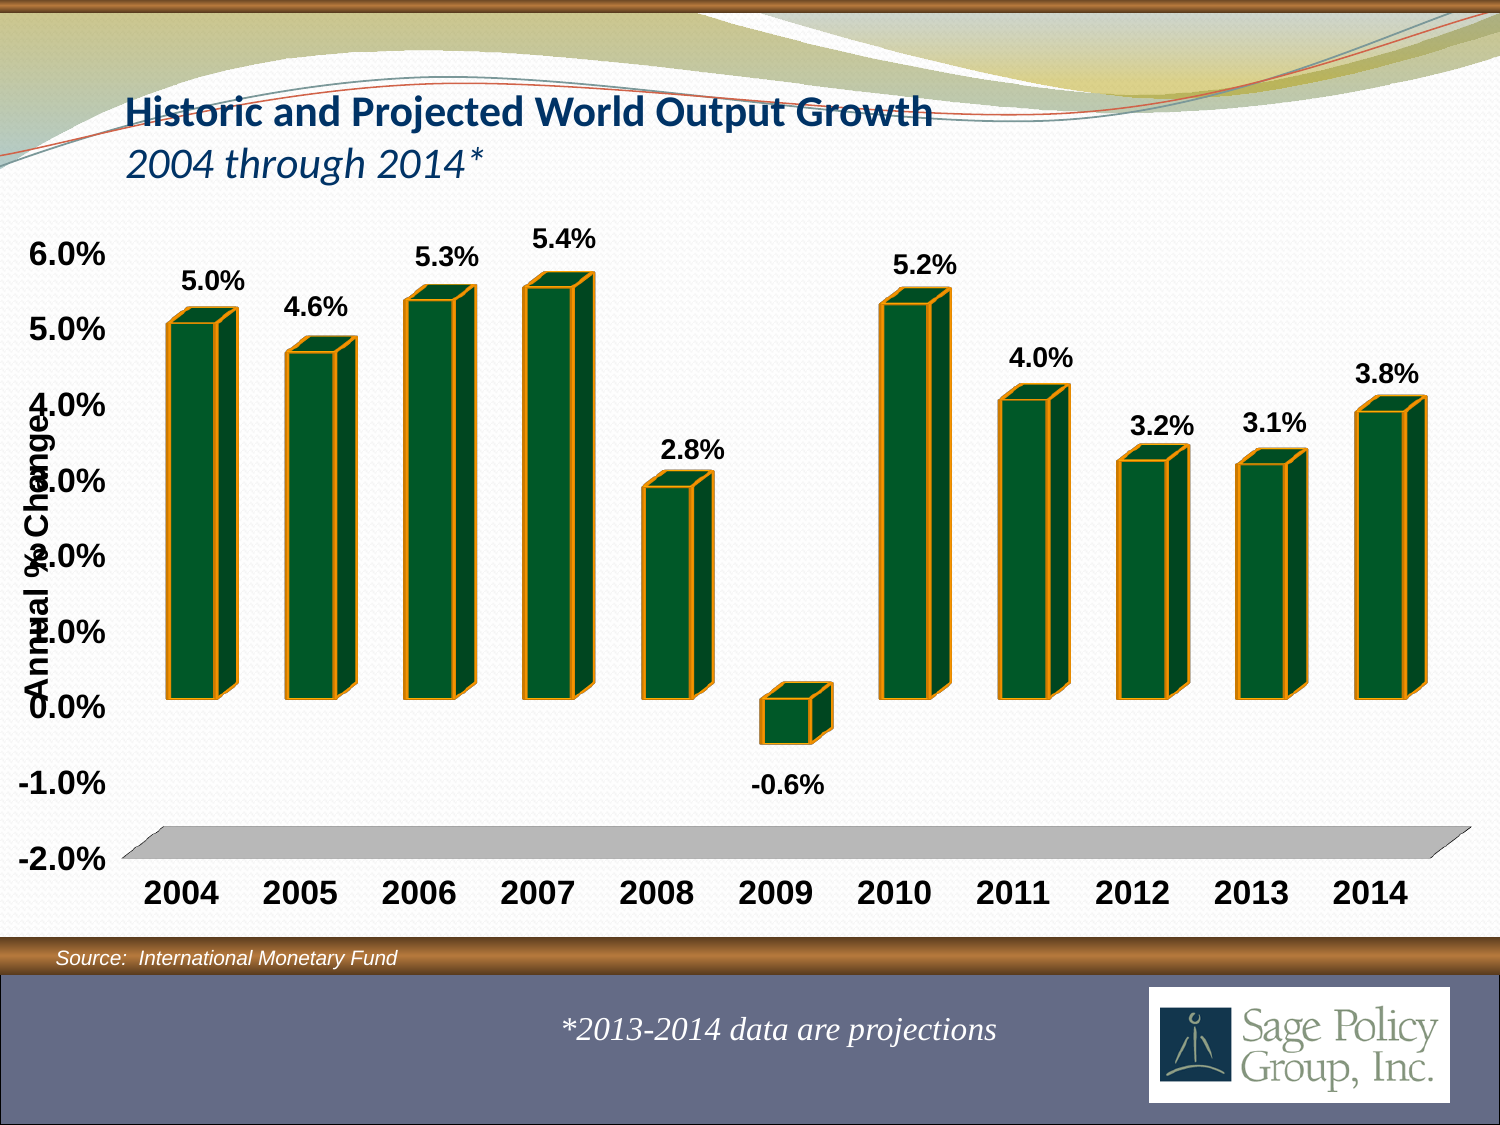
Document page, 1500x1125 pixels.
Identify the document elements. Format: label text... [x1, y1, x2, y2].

chart [0, 199, 1500, 940]
picture [1149, 987, 1450, 1103]
title Historic and Projected World Output Growth 2004 through 2014* [124, 74, 1401, 188]
text_box *2013-2014 data are projections [544, 999, 1013, 1055]
text_box Source: International Monetary Fund [40, 952, 413, 978]
